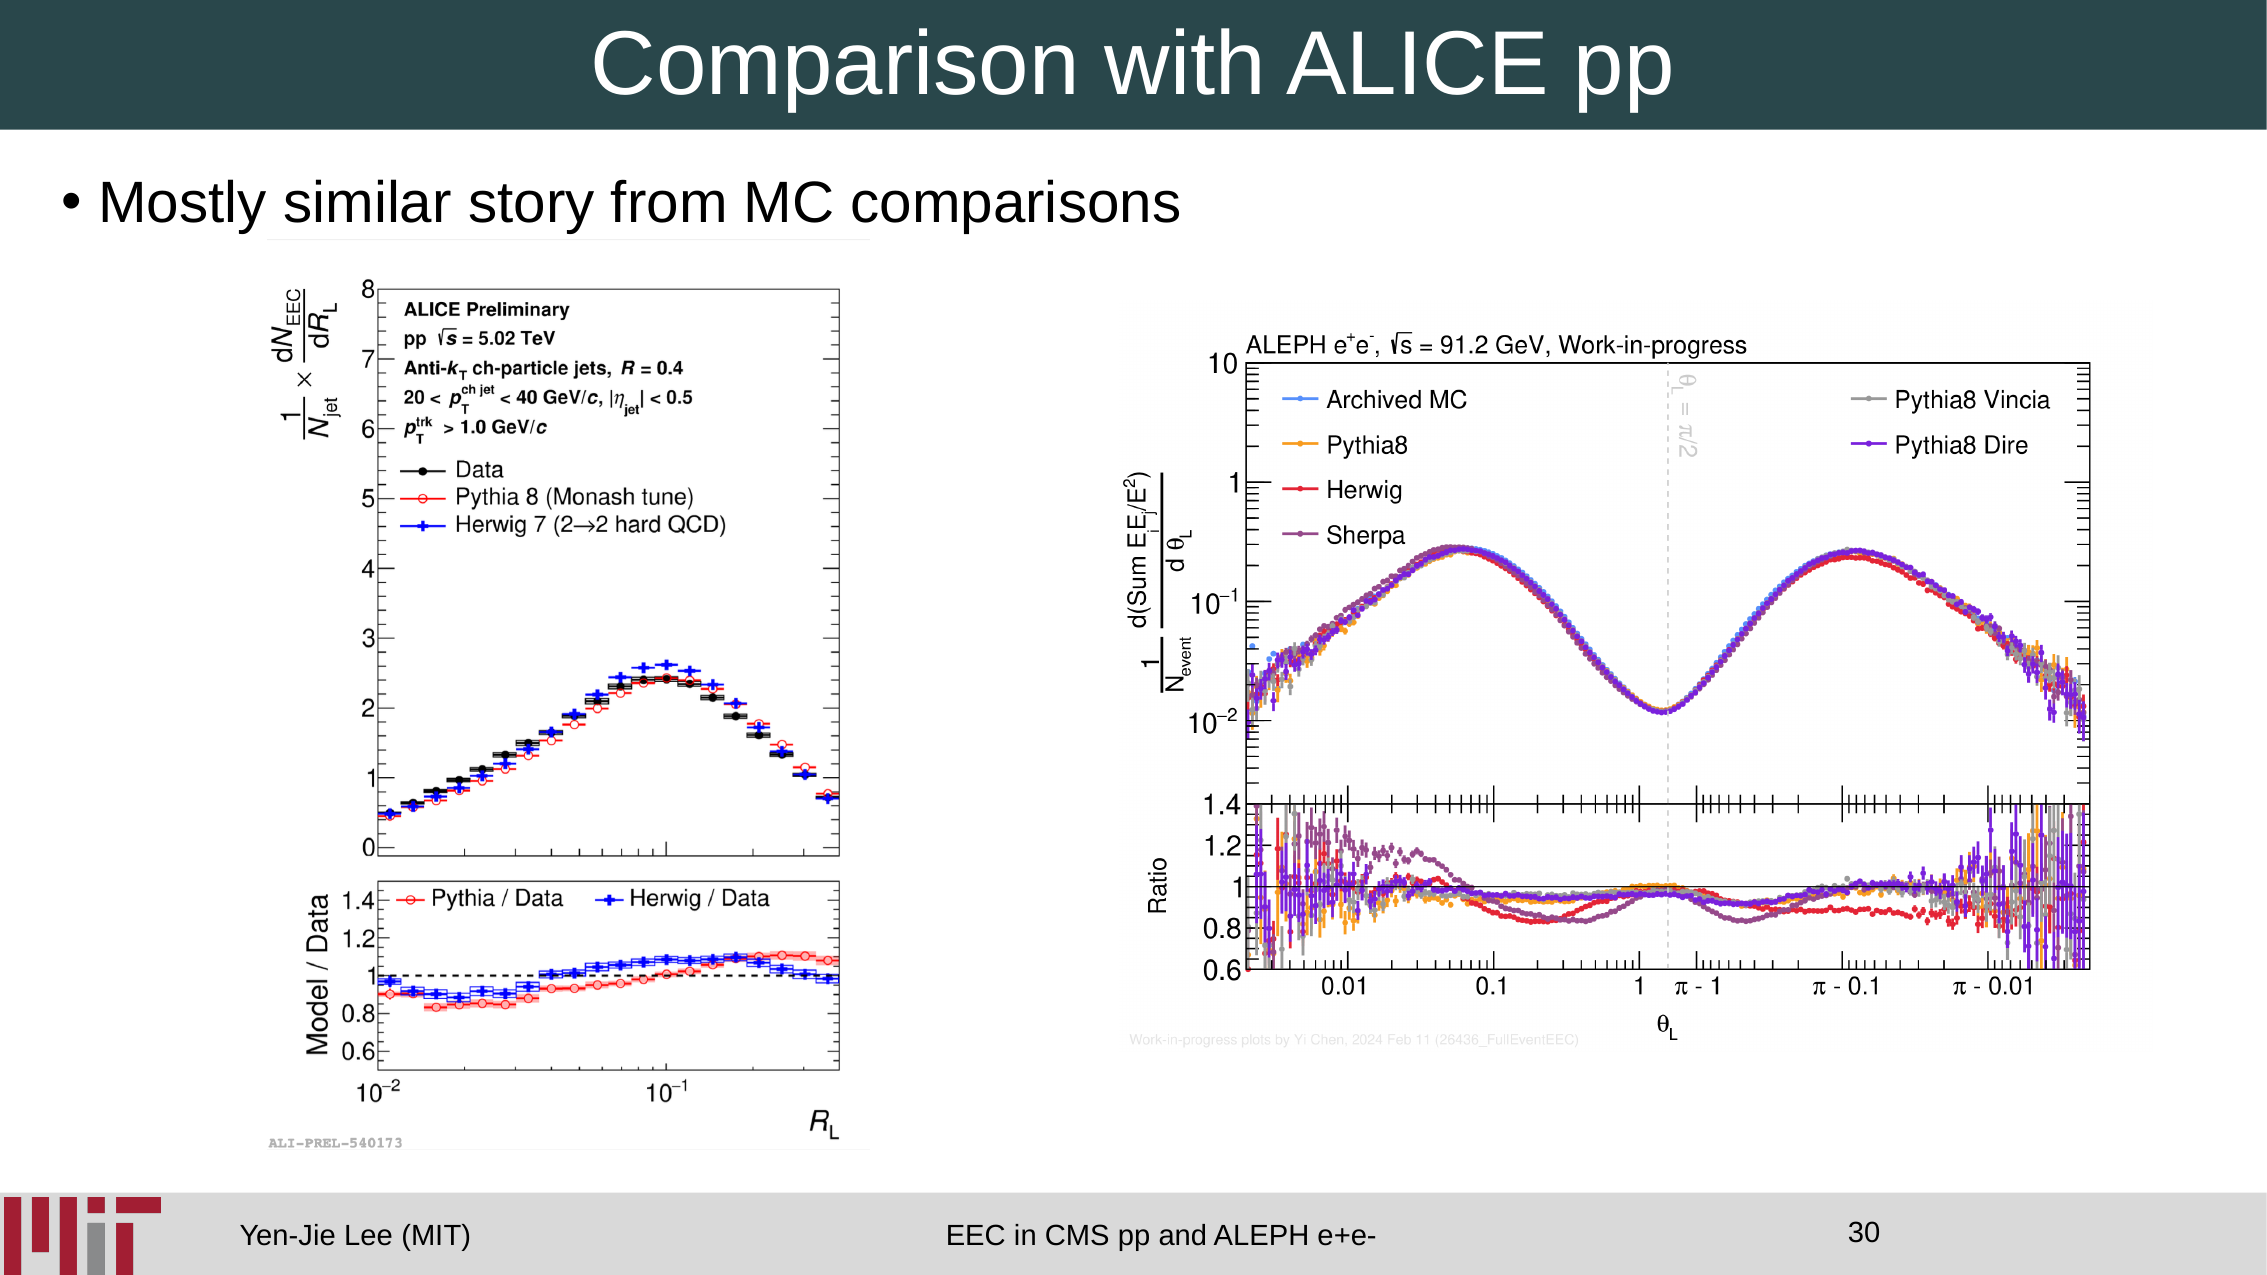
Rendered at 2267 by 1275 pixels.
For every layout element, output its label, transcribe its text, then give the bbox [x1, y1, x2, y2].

slide_number 30 [1831, 1192, 2040, 1270]
title Comparison with ALICE pp [0, 0, 2267, 130]
picture [267, 239, 870, 1150]
footer EEC in CMS pp and ALEPH e+e- [567, 1195, 1756, 1273]
picture [4, 1197, 161, 1275]
picture [1119, 300, 2153, 1052]
list Mostly similar story from MC comparisons [46, 165, 2254, 1149]
